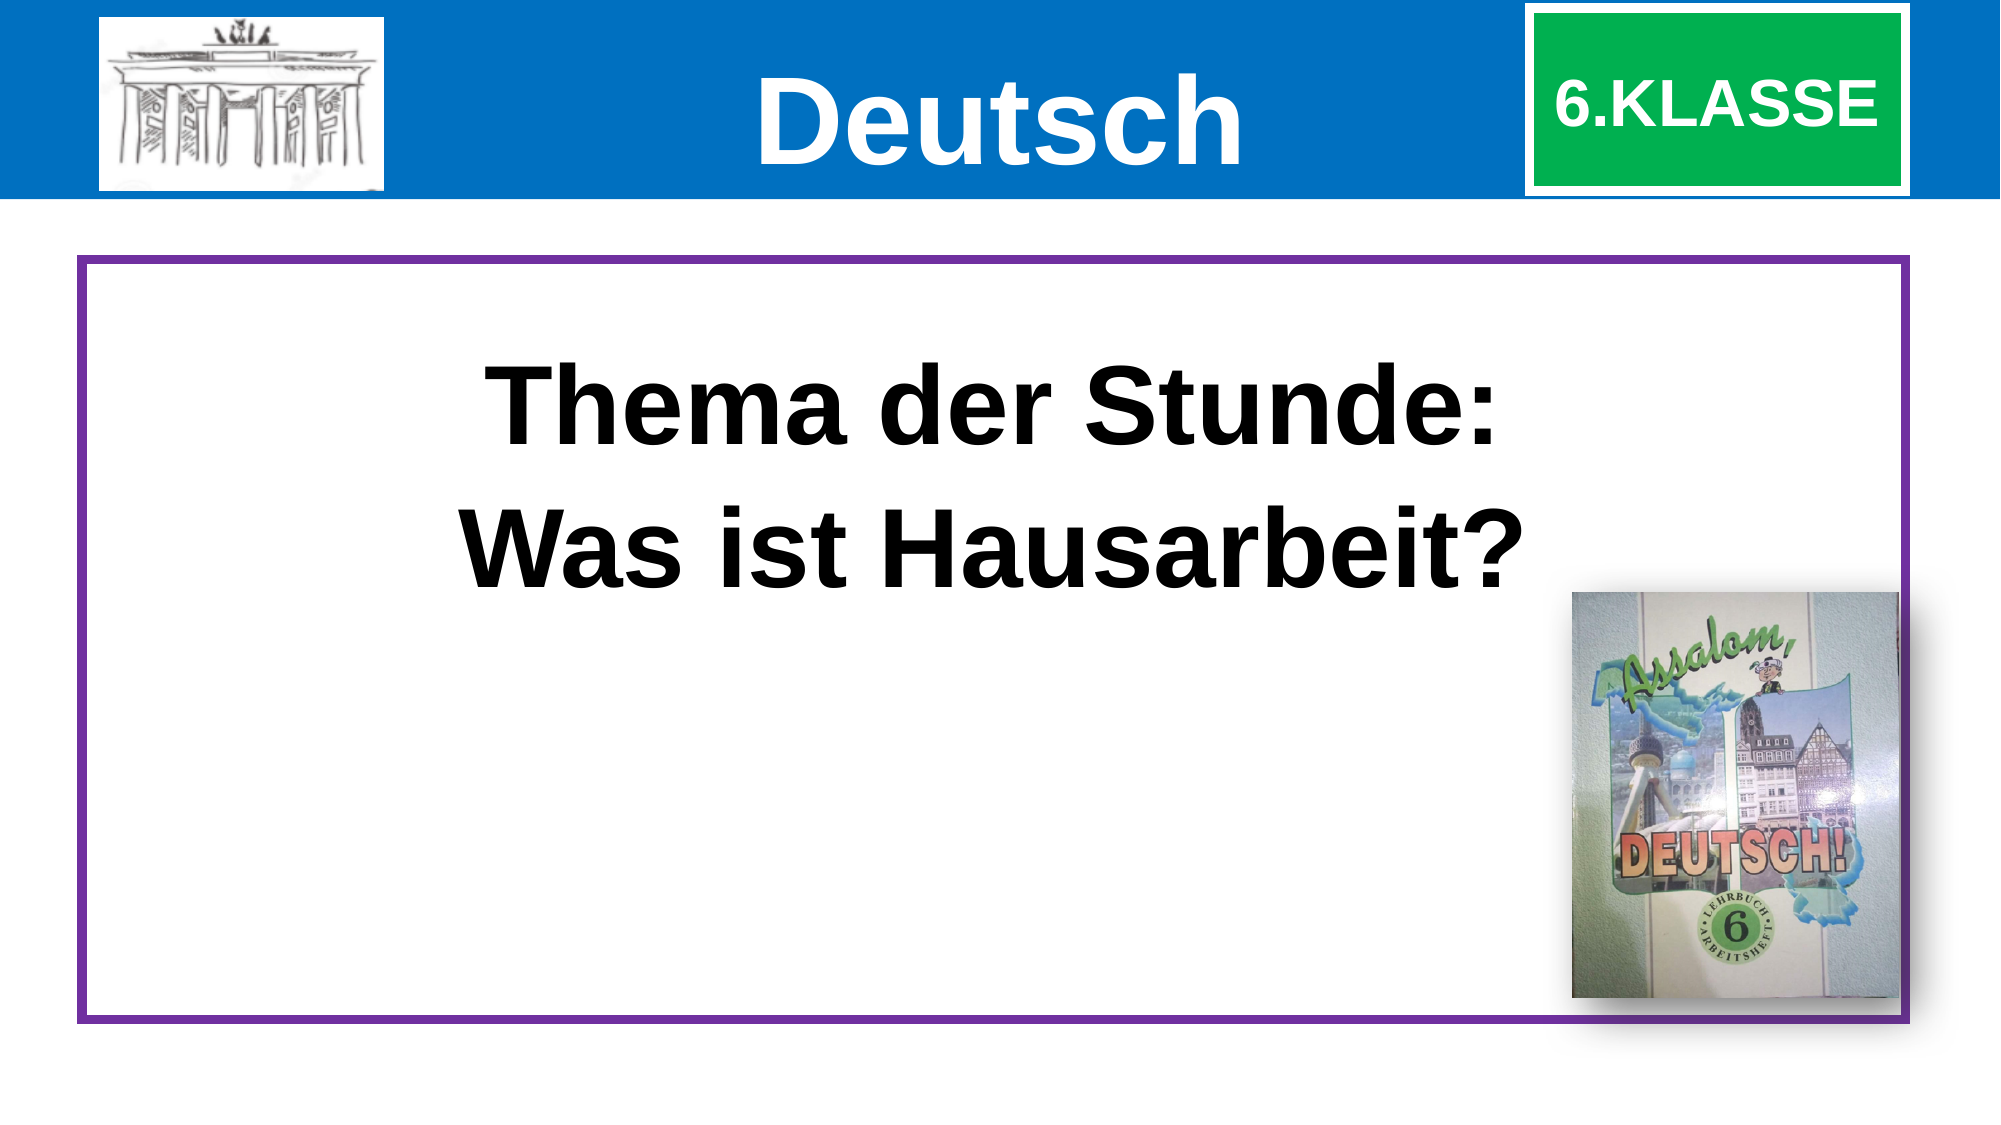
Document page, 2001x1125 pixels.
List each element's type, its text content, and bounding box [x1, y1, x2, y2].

text_box 6.KLASSE [1528, 7, 1906, 192]
picture [1572, 592, 1899, 998]
subtitle Thema der Stunde: Was ist Hausarbeit? [82, 259, 1906, 1020]
title Deutsch [0, 0, 2000, 200]
picture [99, 17, 384, 192]
